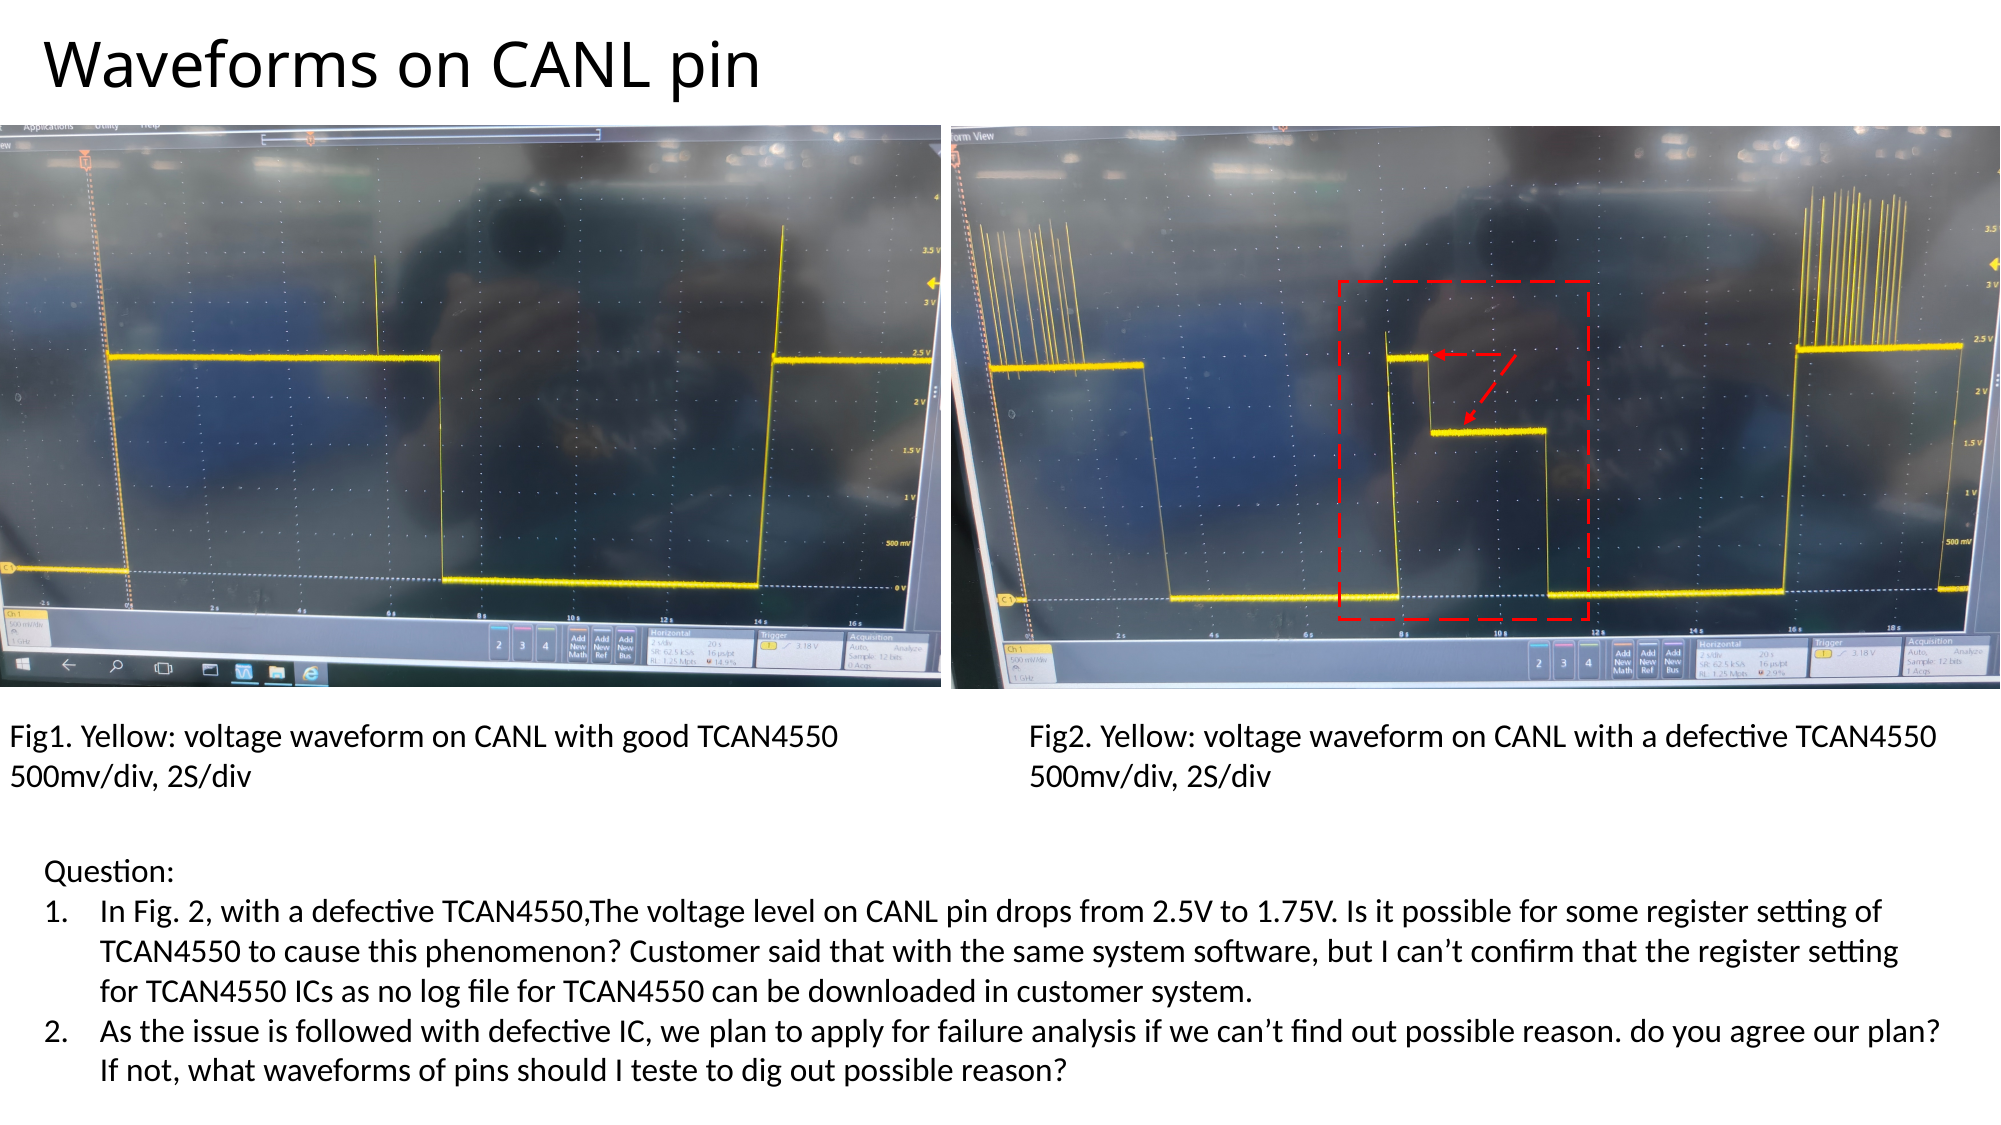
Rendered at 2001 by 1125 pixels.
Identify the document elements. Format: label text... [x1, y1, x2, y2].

title Waveforms on CANL pin [28, 25, 1754, 109]
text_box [0, 125, 2000, 803]
text_box Question: In Fig. 2, with a defective TCAN4550,The voltage level on CANL pin drops from 2.5V to 1.75V. Is it possible for some register setting of TCAN4550 to cause this phenomenon? Customer said that with the same system software, but I can’t confirm that the register setting for TCAN4550 ICs as no log file for TCAN4550 can be downloaded in customer system. As the issue is followed with defective IC, we plan to apply for failure analysis if we can’t find out possible reason. do you agree our plan? If not, what waveforms of pins should I teste to dig out possible reason? [28, 841, 1960, 1096]
